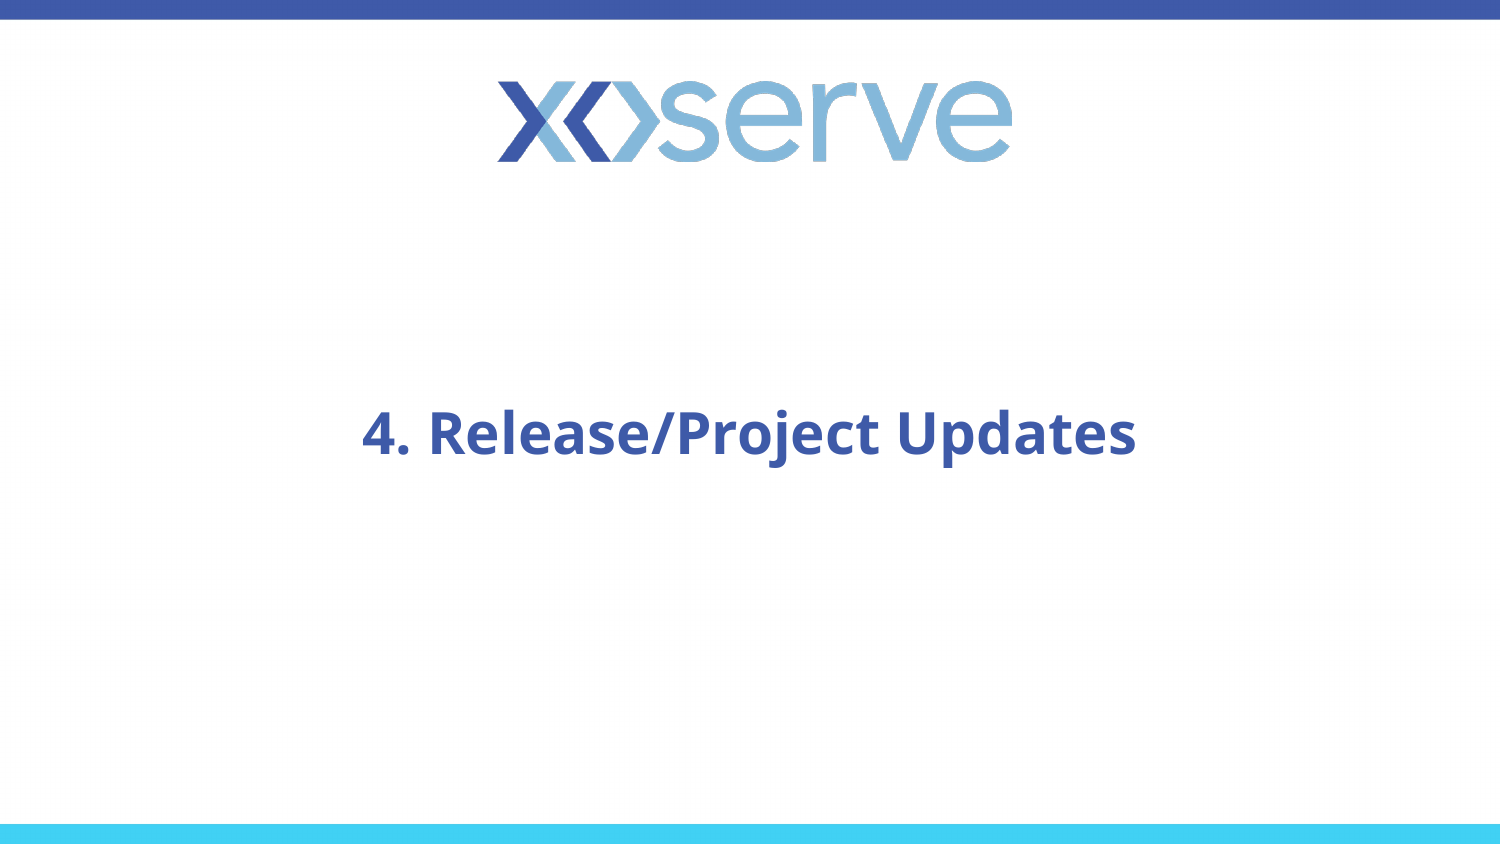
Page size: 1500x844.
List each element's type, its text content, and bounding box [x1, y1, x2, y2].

picture [0, 511, 1500, 844]
picture [0, 0, 1500, 351]
title 4. Release/Project Updates [0, 351, 1500, 511]
